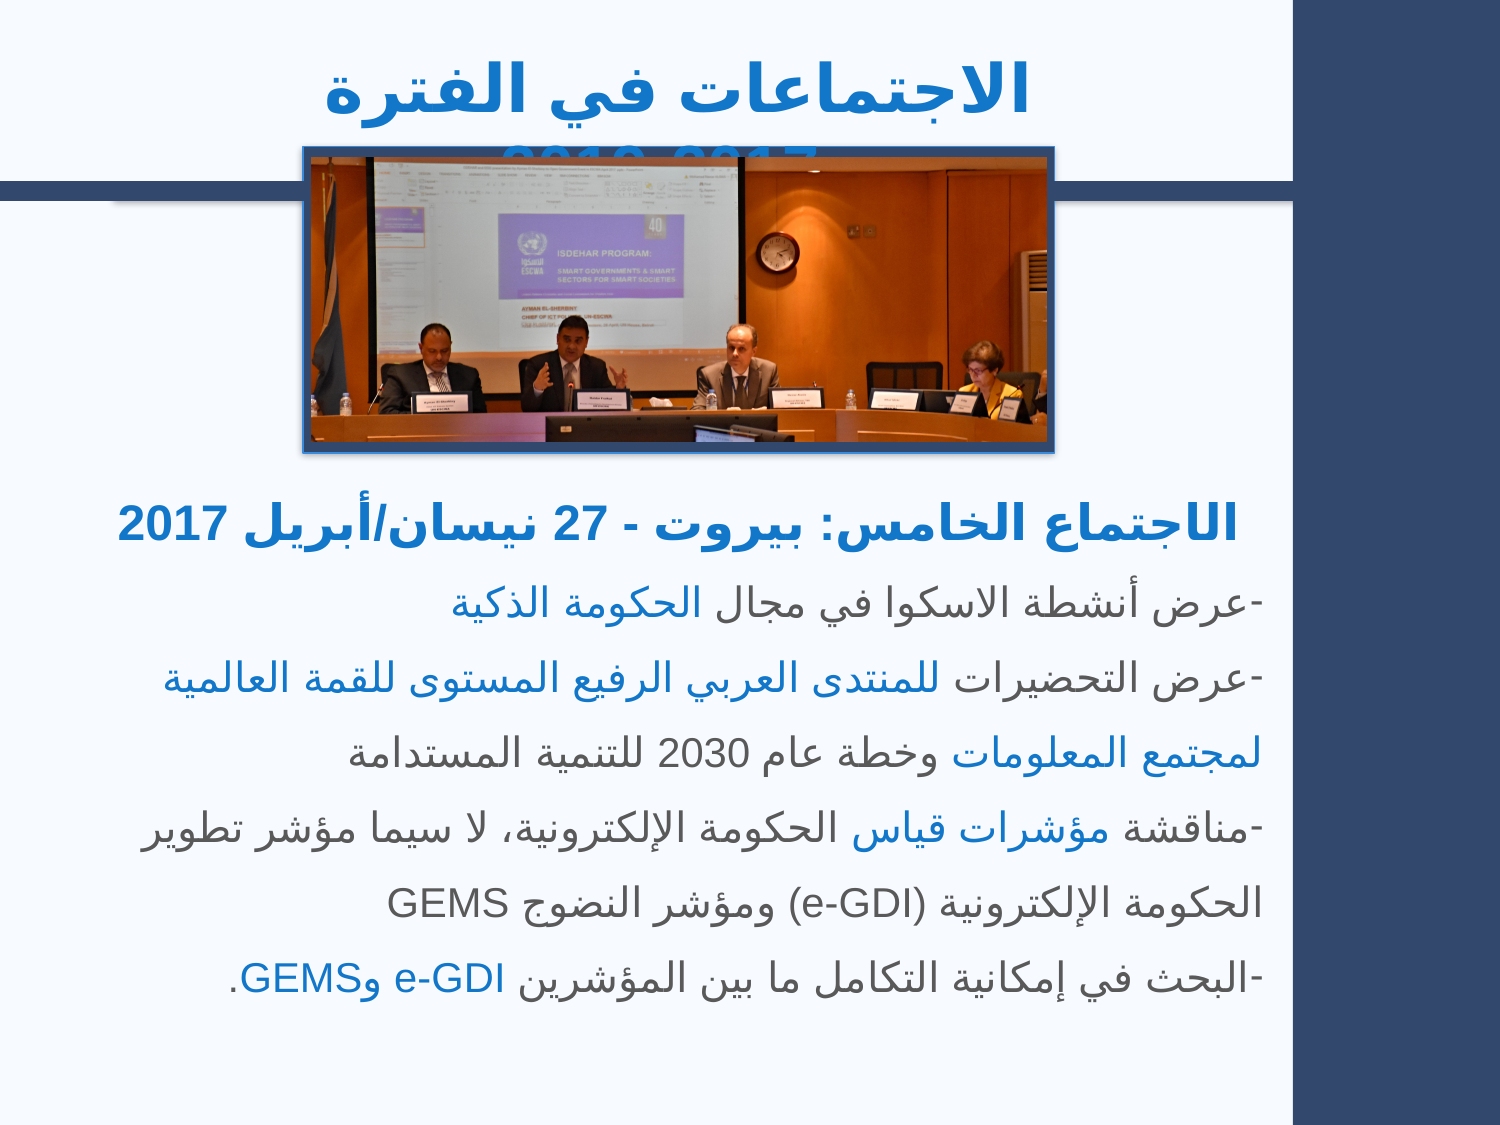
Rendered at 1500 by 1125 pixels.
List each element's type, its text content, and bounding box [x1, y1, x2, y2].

text_box [0, 179, 305, 203]
text_box [1291, 0, 1500, 1125]
text_box [302, 146, 1055, 179]
list الاجتماعات في الفترة 2017-2019 [245, 46, 1112, 115]
text_box [1051, 179, 1360, 203]
picture [310, 157, 1047, 442]
list الاجتماع الخامس: بيروت - 27 نيسان/أبريل 2017 عرض أنشطة الاسكوا في مجال الحكومة الذكية عرض التحضيرات للمنتدى العربي الرفيع المستوى للقمة العالمية لمجتمع المعلومات وخطة عام 2030 للتنمية المستدامة مناقشة مؤشرات قياس الحكومة الإلكترونية، لا سيما مؤشر تطوير الحكومة الإلكترونية (e-GDI) ومؤشر النضوج GEMS البحث في إمكانية التكامل ما بين المؤشرين e-GDI وGEMS. [93, 460, 1264, 1092]
text_box [302, 203, 1055, 454]
